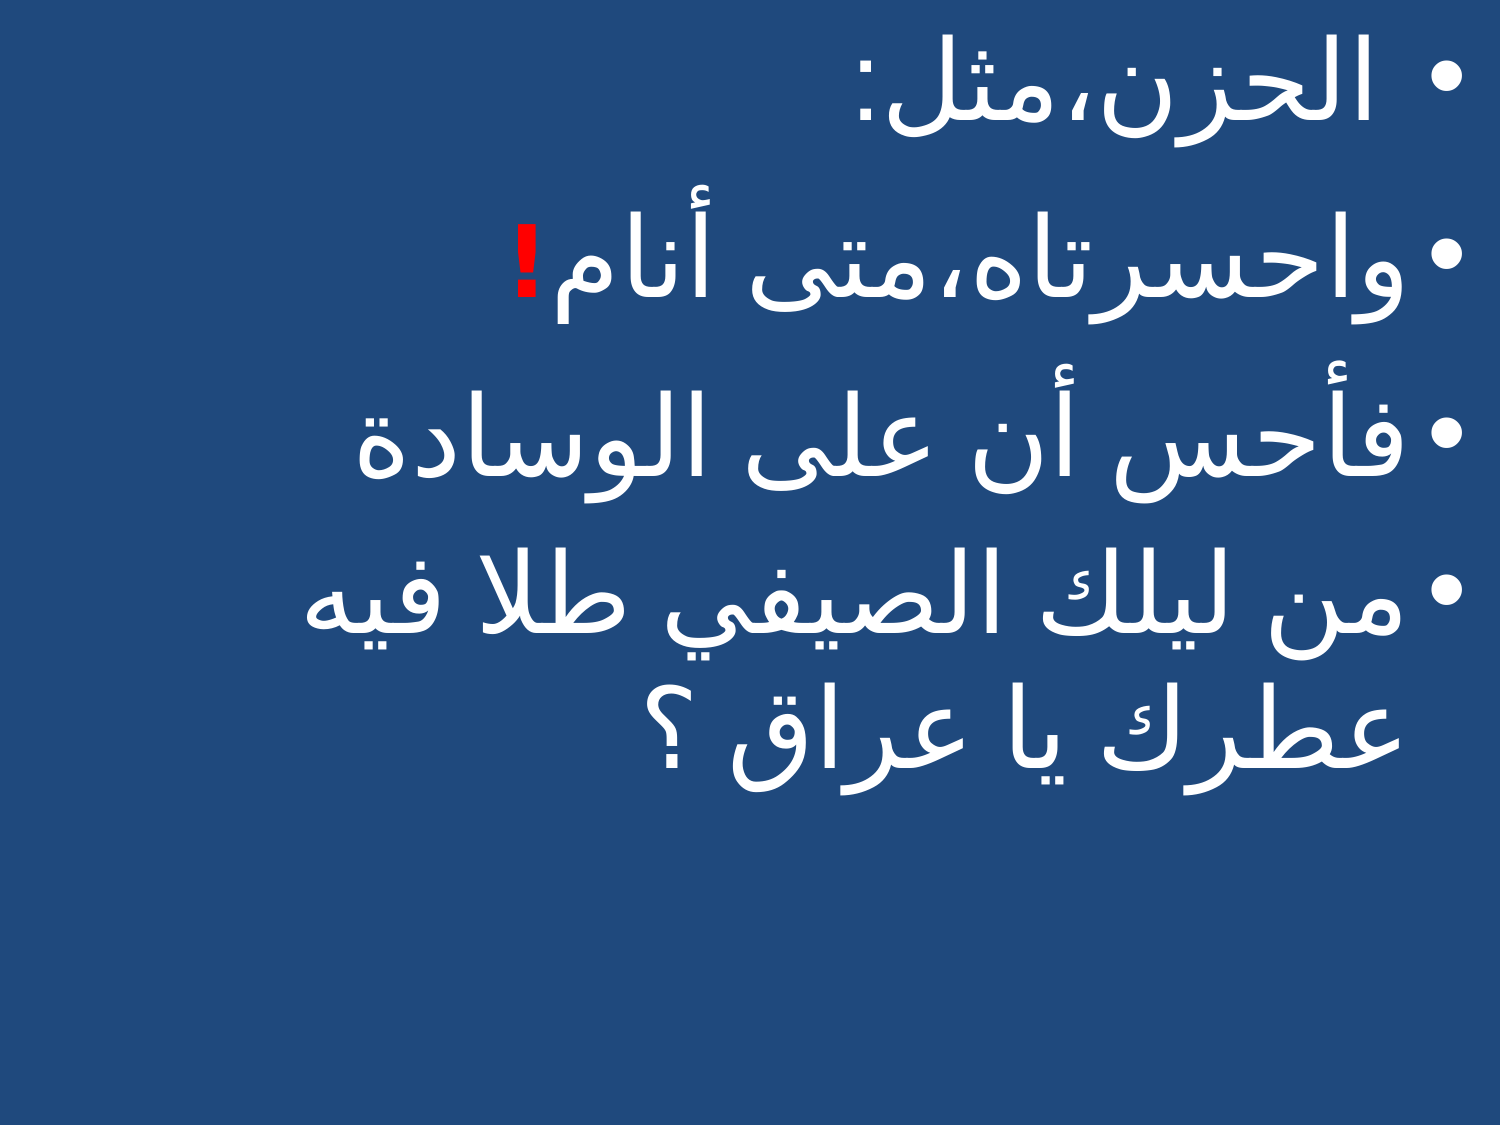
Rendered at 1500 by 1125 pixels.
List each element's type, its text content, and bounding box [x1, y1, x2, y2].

list الحزن،مثل: واحسرتاه،متى أنام! فأحس أن على الوسادة من ليلك الصيفي طلا فيه عطرك يا عراق ؟ [17, 0, 1483, 1125]
